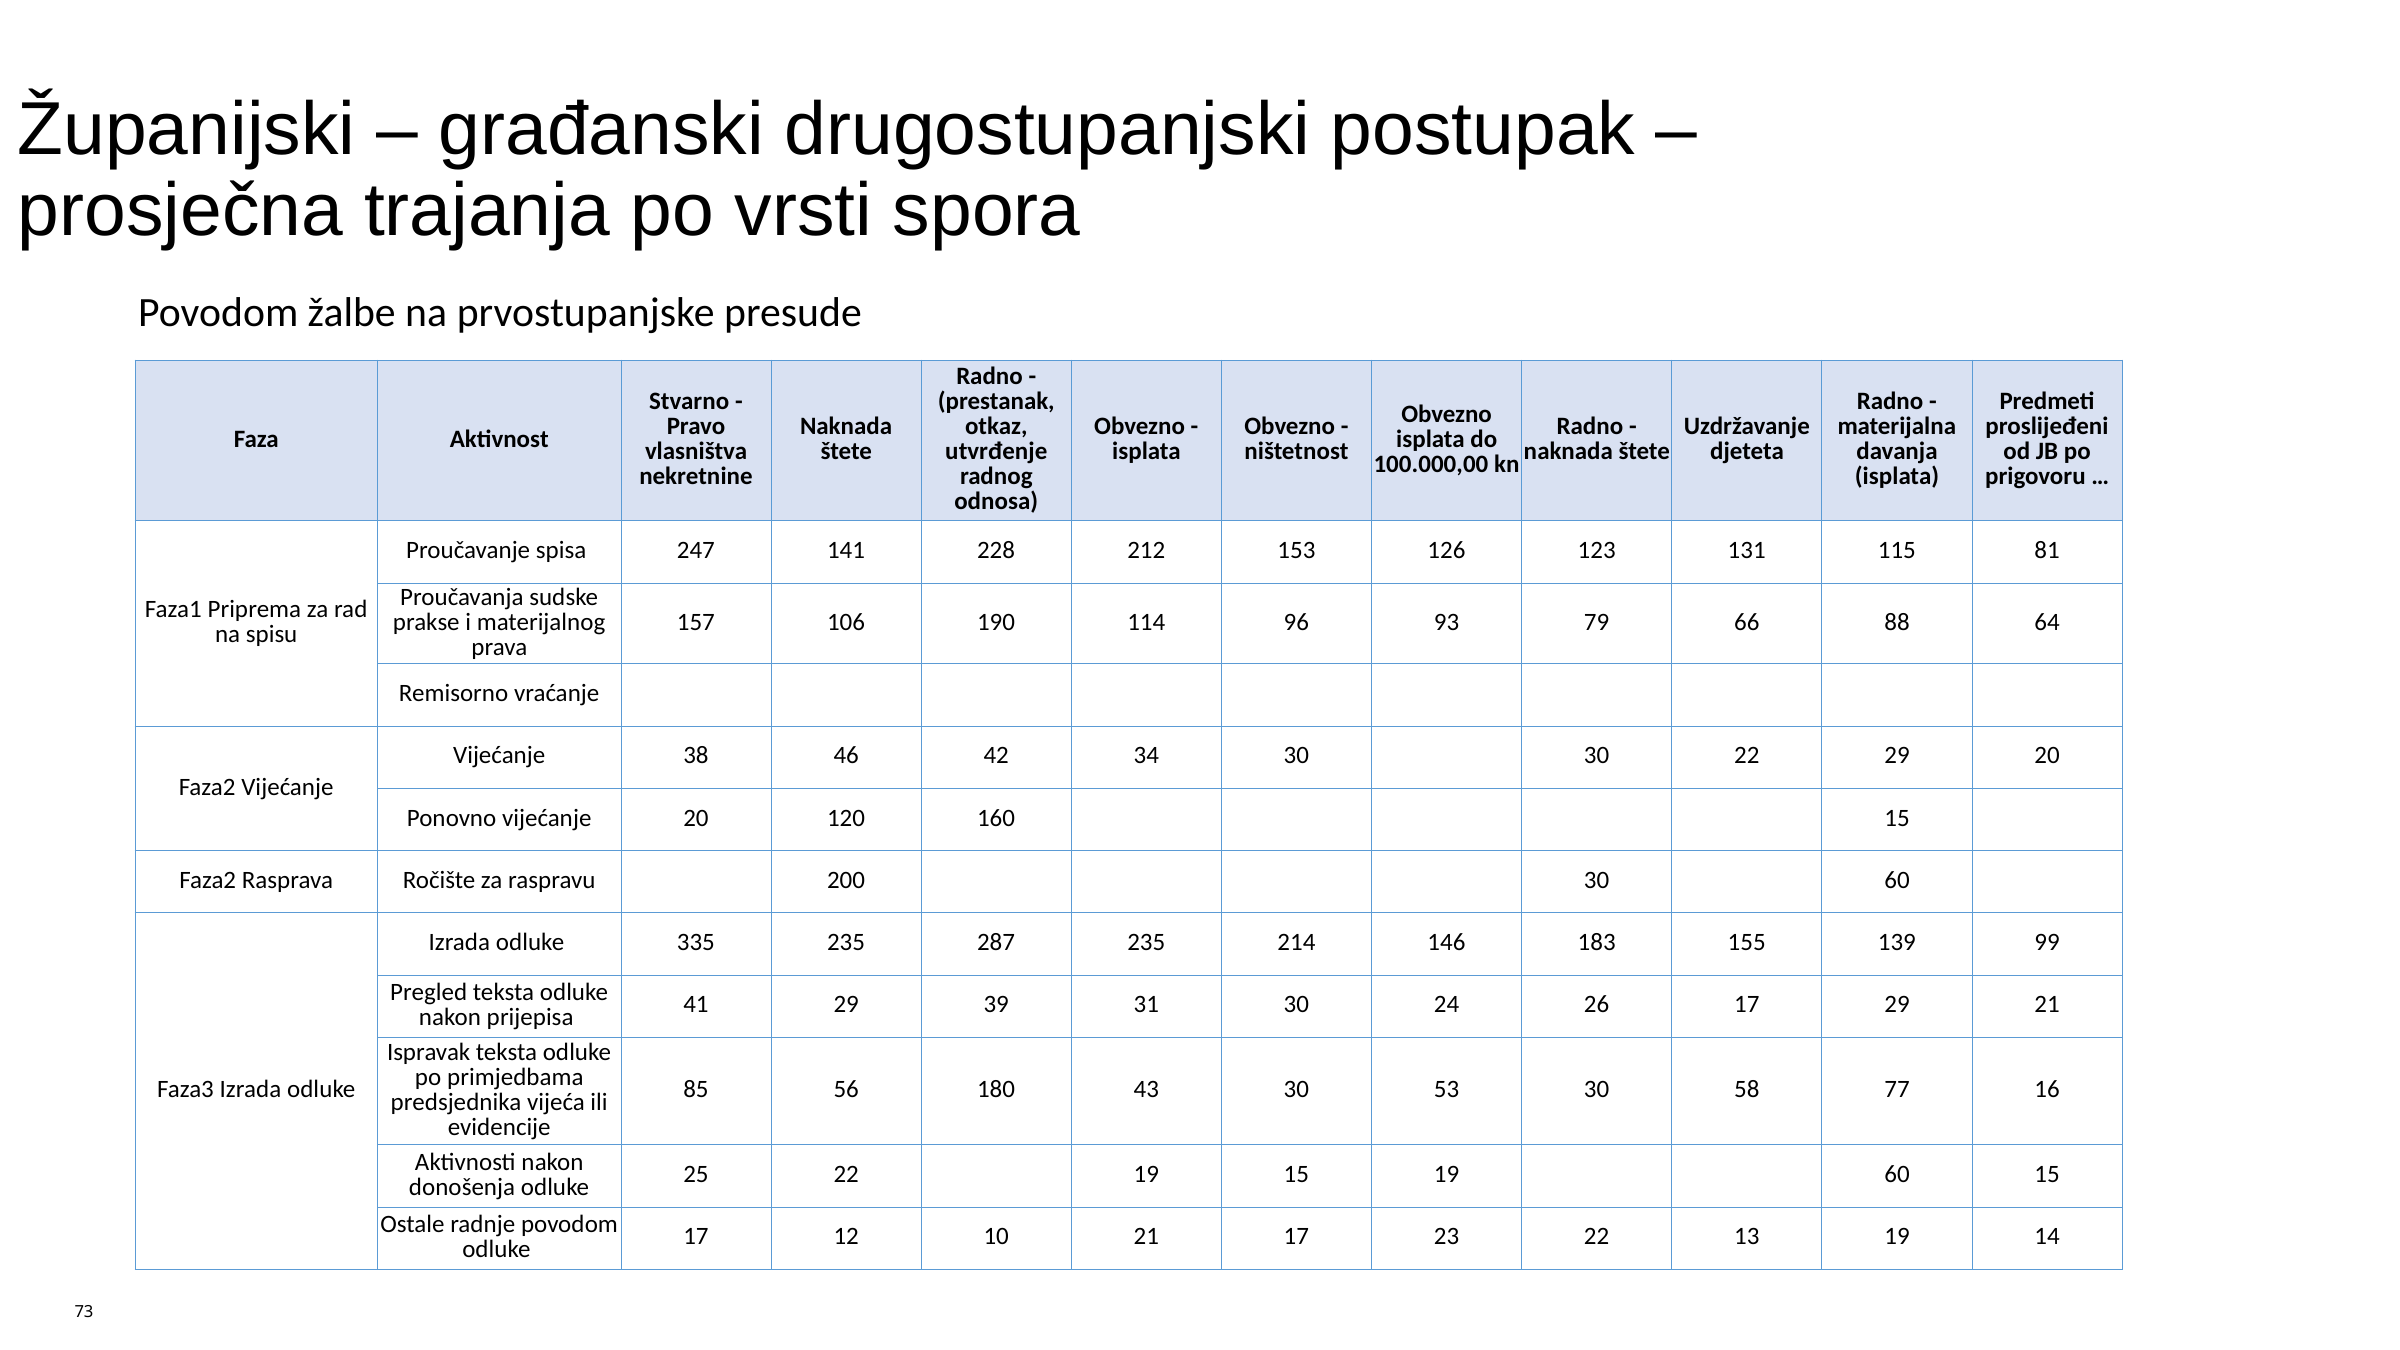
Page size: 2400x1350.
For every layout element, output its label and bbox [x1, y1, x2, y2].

table_cell [1672, 913, 1821, 975]
table_cell [772, 976, 921, 1037]
table_cell [1222, 1208, 1371, 1269]
table_cell [1822, 789, 1972, 850]
table_cell [1222, 727, 1371, 788]
table_cell [1672, 789, 1821, 850]
table_header [136, 361, 377, 520]
table_cell [378, 1208, 621, 1269]
table_cell [1522, 913, 1671, 975]
table_cell [1222, 1038, 1371, 1144]
table_cell [1973, 1145, 2122, 1207]
table_cell [1973, 1208, 2122, 1269]
table_cell [1522, 1208, 1671, 1269]
text_box [48, 277, 878, 343]
table_cell [1222, 976, 1371, 1037]
table_cell [622, 1208, 771, 1269]
table_cell [136, 521, 377, 726]
table_header [378, 361, 621, 520]
table_cell [1822, 521, 1972, 583]
table_cell [1222, 789, 1371, 850]
table_cell [378, 1145, 621, 1207]
table_cell [1072, 664, 1221, 726]
table_cell [378, 851, 621, 912]
table_cell [1372, 851, 1521, 912]
table_cell [1973, 1038, 2122, 1144]
table_cell [1672, 521, 1821, 583]
table_cell [1072, 521, 1221, 583]
table_cell [136, 913, 377, 1269]
table_cell [922, 1145, 1071, 1207]
table_cell [378, 789, 621, 850]
table_cell [136, 851, 377, 912]
table_cell [1822, 1208, 1972, 1269]
table_cell [772, 584, 921, 663]
table_header [922, 361, 1071, 520]
table_cell [1672, 1145, 1821, 1207]
table_cell [1222, 1145, 1371, 1207]
table_cell [772, 521, 921, 583]
table_cell [1522, 1038, 1671, 1144]
table_cell [622, 521, 771, 583]
table_cell [378, 1038, 621, 1144]
table_header [1072, 361, 1221, 520]
table_cell [1973, 521, 2122, 583]
table_header [1372, 361, 1521, 520]
table_cell [1372, 789, 1521, 850]
table_cell [1072, 1208, 1221, 1269]
table_cell [772, 664, 921, 726]
table_cell [1522, 521, 1671, 583]
table_cell [1522, 584, 1671, 663]
table_cell [922, 727, 1071, 788]
table_cell [922, 851, 1071, 912]
table_cell [622, 664, 771, 726]
table_cell [1372, 976, 1521, 1037]
table_cell [1222, 851, 1371, 912]
table_cell [622, 584, 771, 663]
table_header [1822, 361, 1972, 520]
table_cell [1372, 913, 1521, 975]
table_header [1522, 361, 1671, 520]
table_cell [378, 584, 621, 663]
table_cell [622, 1038, 771, 1144]
table_cell [622, 851, 771, 912]
table_cell [622, 976, 771, 1037]
table_cell [1672, 851, 1821, 912]
table_cell [136, 727, 377, 850]
table_cell [922, 521, 1071, 583]
table_header [1973, 361, 2122, 520]
table_cell [1072, 584, 1221, 663]
table_cell [1372, 1208, 1521, 1269]
table_cell [1522, 1145, 1671, 1207]
table_cell [1973, 664, 2122, 726]
table_cell [378, 521, 621, 583]
table_cell [378, 913, 621, 975]
table_cell [1973, 913, 2122, 975]
table_cell [1672, 727, 1821, 788]
table_cell [922, 664, 1071, 726]
table_cell [1372, 521, 1521, 583]
table_cell [1973, 727, 2122, 788]
table_cell [772, 1038, 921, 1144]
table_header [1672, 361, 1821, 520]
table_cell [922, 1038, 1071, 1144]
title [17, 90, 2043, 278]
table_cell [1372, 1038, 1521, 1144]
table_cell [1672, 1038, 1821, 1144]
table_cell [1822, 851, 1972, 912]
table_cell [1072, 1038, 1221, 1144]
table_cell [378, 727, 621, 788]
table_cell [1973, 584, 2122, 663]
table_cell [1672, 584, 1821, 663]
table_header [772, 361, 921, 520]
table_cell [772, 789, 921, 850]
table_cell [1072, 913, 1221, 975]
table_cell [1973, 976, 2122, 1037]
table_cell [1522, 789, 1671, 850]
table_cell [1372, 664, 1521, 726]
table_cell [1672, 664, 1821, 726]
table_cell [772, 1208, 921, 1269]
table_cell [922, 584, 1071, 663]
table_cell [1822, 976, 1972, 1037]
table_cell [1072, 727, 1221, 788]
table_cell [1973, 789, 2122, 850]
table_cell [1072, 1145, 1221, 1207]
table_cell [922, 1208, 1071, 1269]
table_cell [1372, 727, 1521, 788]
table_cell [772, 913, 921, 975]
table_cell [1072, 976, 1221, 1037]
table_cell [622, 789, 771, 850]
table_cell [1522, 664, 1671, 726]
table_cell [378, 976, 621, 1037]
table_cell [1522, 976, 1671, 1037]
table_cell [1222, 521, 1371, 583]
table_cell [772, 851, 921, 912]
table_cell [922, 913, 1071, 975]
table_cell [1822, 913, 1972, 975]
table_cell [1522, 727, 1671, 788]
table_cell [622, 1145, 771, 1207]
table_cell [1372, 584, 1521, 663]
table_cell [1672, 976, 1821, 1037]
table_cell [922, 789, 1071, 850]
table_cell [1372, 1145, 1521, 1207]
table_cell [1222, 913, 1371, 975]
table_cell [1822, 1145, 1972, 1207]
table_cell [922, 976, 1071, 1037]
table_cell [1822, 727, 1972, 788]
table_cell [1222, 584, 1371, 663]
table_cell [1222, 664, 1371, 726]
table_cell [1072, 789, 1221, 850]
table_cell [1822, 584, 1972, 663]
table_cell [772, 1145, 921, 1207]
table_header [1222, 361, 1371, 520]
table_cell [1072, 851, 1221, 912]
table_cell [1672, 1208, 1821, 1269]
table_cell [772, 727, 921, 788]
table_cell [1522, 851, 1671, 912]
table_cell [1973, 851, 2122, 912]
table_header [622, 361, 771, 520]
table_cell [1822, 1038, 1972, 1144]
table_cell [1822, 664, 1972, 726]
table_cell [622, 727, 771, 788]
table_cell [378, 664, 621, 726]
table_cell [622, 913, 771, 975]
